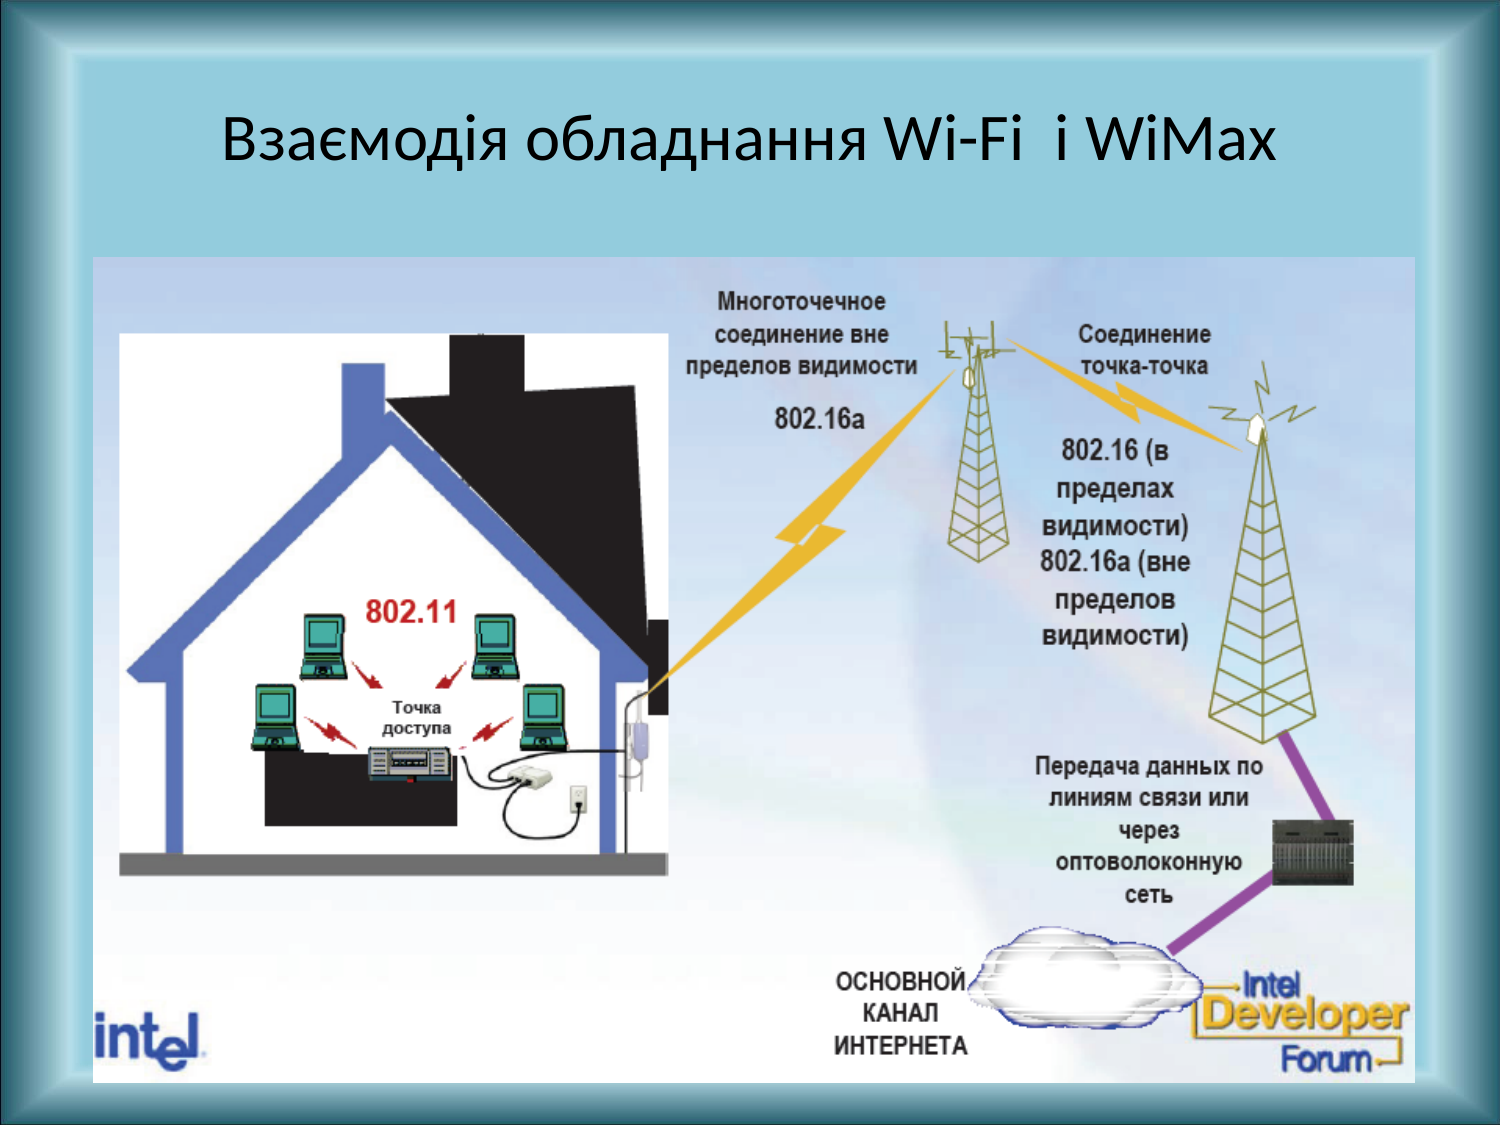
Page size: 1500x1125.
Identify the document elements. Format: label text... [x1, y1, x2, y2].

title Взаємодія обладнання Wi-Fi і WiMax [75, 45, 1425, 223]
picture [0, 0, 1500, 1125]
